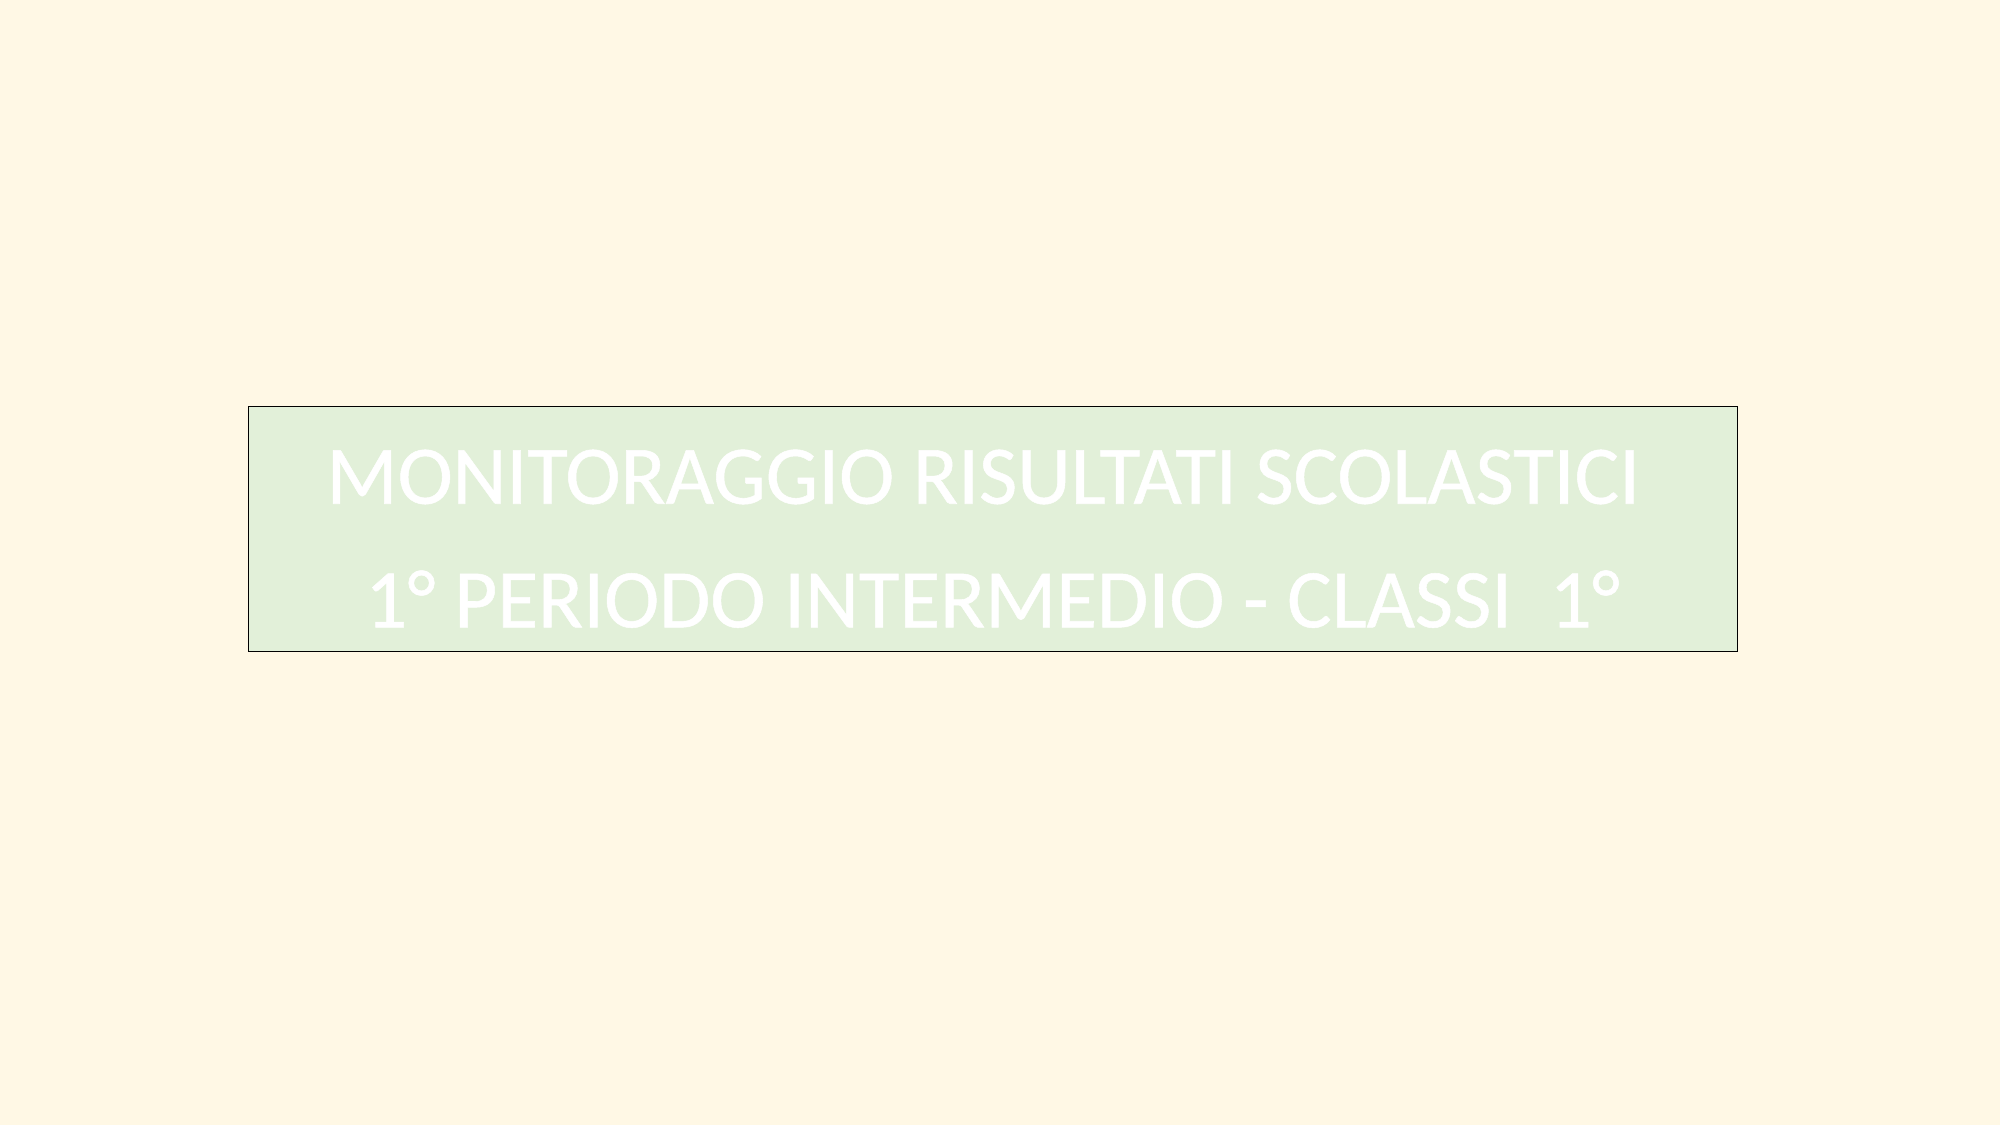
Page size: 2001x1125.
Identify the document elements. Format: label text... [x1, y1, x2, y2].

text_box MONITORAGGIO RISULTATI SCOLASTICI 1° PERIODO INTERMEDIO - CLASSI 1° [248, 406, 1738, 652]
